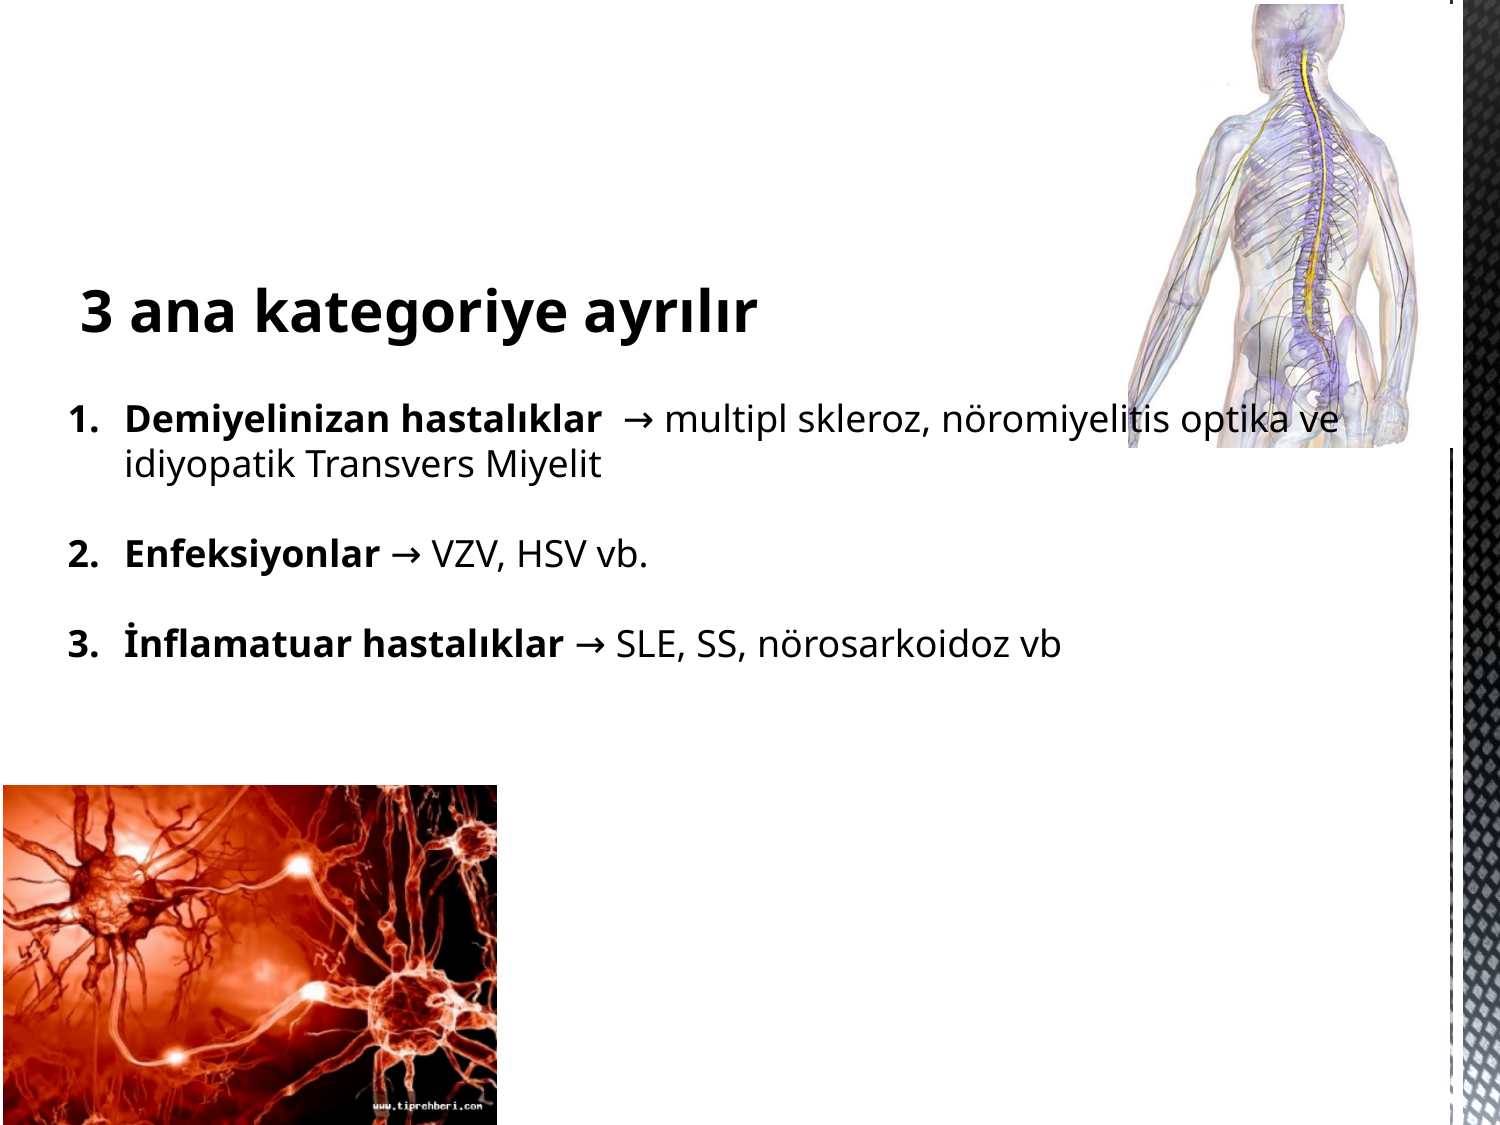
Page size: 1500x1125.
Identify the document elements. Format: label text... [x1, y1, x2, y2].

picture [3, 784, 497, 1125]
text_box 3 ana kategoriye ayrılır Demiyelinizan hastalıklar → multipl skleroz, nöromiyelitis optika ve idiyopatik Transvers Miyelit Enfeksiyonlar → VZV, HSV vb. İnflamatuar hastalıklar → SLE, SS, nörosarkoidoz vb [53, 267, 1365, 672]
picture [1127, 0, 1500, 1125]
